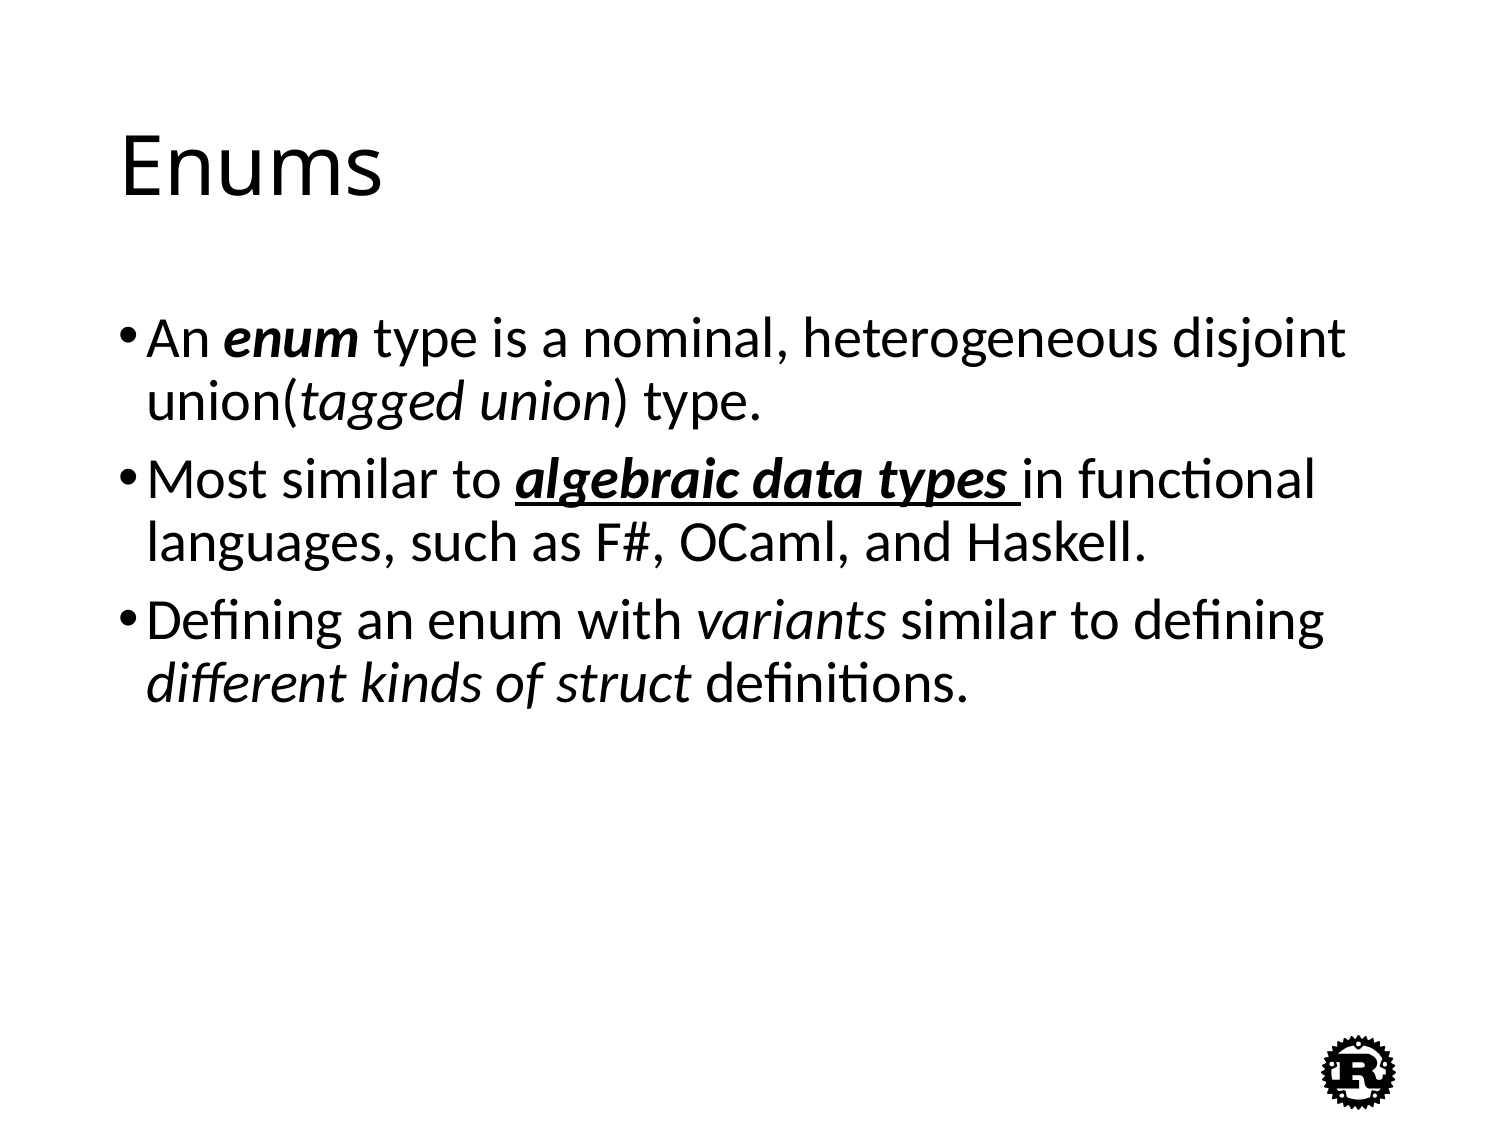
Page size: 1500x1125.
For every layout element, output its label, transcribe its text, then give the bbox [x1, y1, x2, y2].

picture [1321, 1037, 1397, 1111]
title Enums [103, 59, 1397, 278]
list An enum type is a nominal, heterogeneous disjoint union(tagged union) type. Most similar to algebraic data types in functional languages, such as F#, OCaml, and Haskell. Defining an enum with variants similar to defining different kinds of struct definitions. [103, 299, 1397, 1037]
